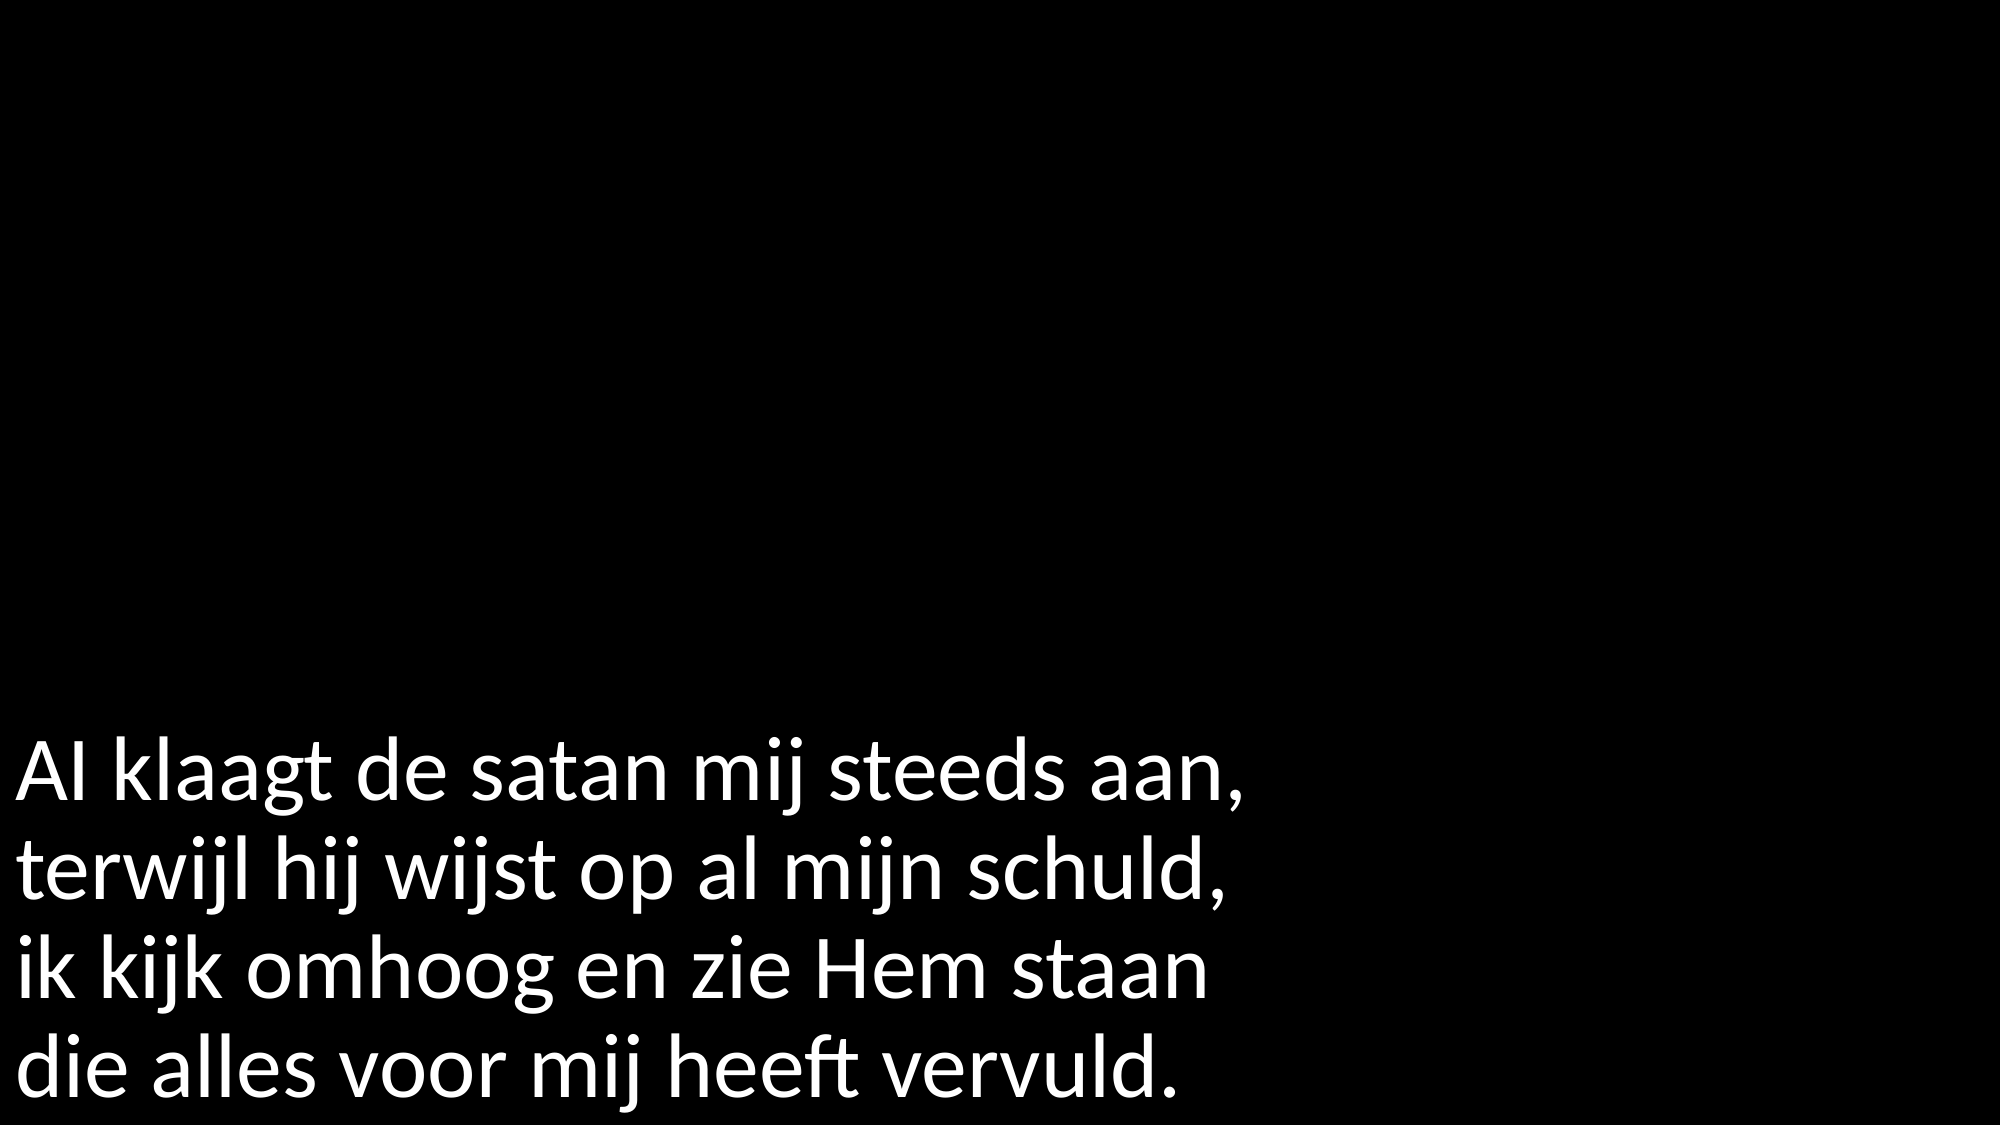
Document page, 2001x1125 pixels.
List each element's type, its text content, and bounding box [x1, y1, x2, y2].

list AI klaagt de satan mij steeds aan, terwijl hij wijst op al mijn schuld, ik kijk omhoog en zie Hem staan die alles voor mij heeft vervuld. [0, 590, 2000, 1125]
